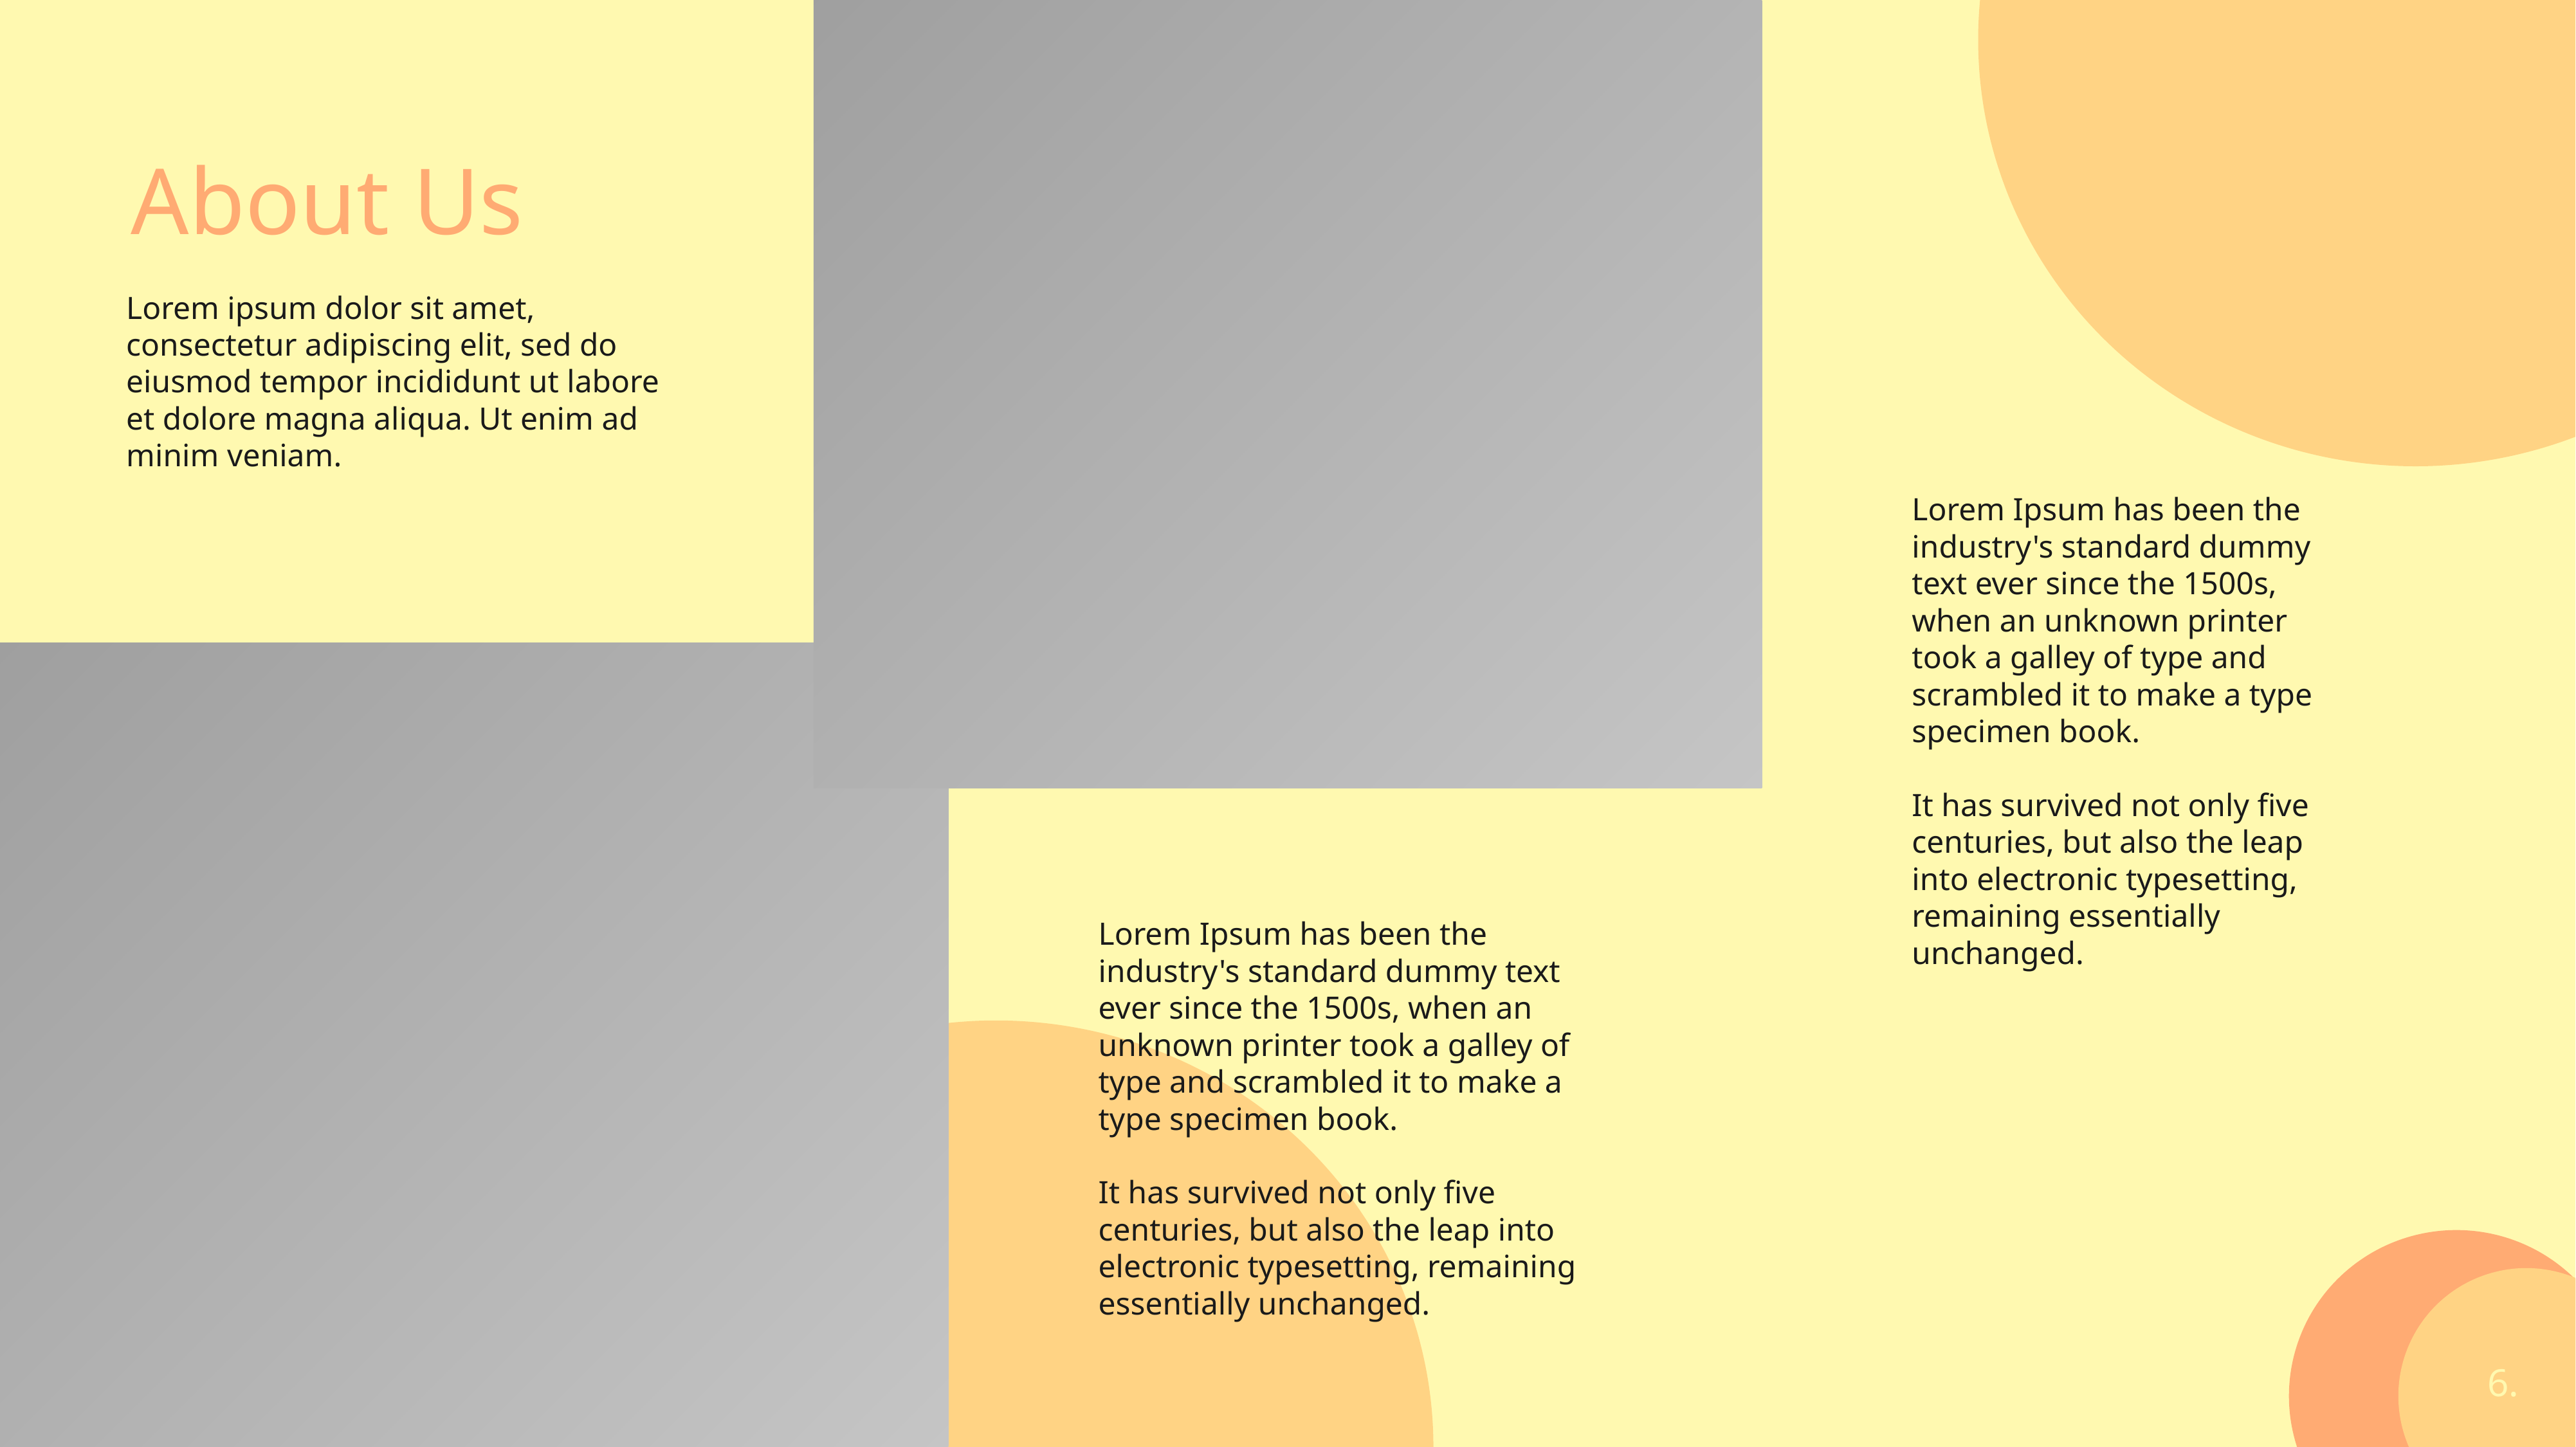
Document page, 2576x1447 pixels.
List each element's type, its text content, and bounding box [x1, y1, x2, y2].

text_box About Us [121, 124, 646, 277]
text_box 6. [2430, 1359, 2576, 1397]
text_box Lorem Ipsum has been the industry's standard dummy text ever since the 1500s, when an unknown printer took a galley of type and scrambled it to make a type specimen book. It has survived not only five centuries, but also the leap into electronic typesetting, remaining essentially unchanged. [1093, 909, 1634, 1326]
text_box Lorem ipsum dolor sit amet, consectetur adipiscing elit, sed do eiusmod tempor incididunt ut labore et dolore magna aliqua. Ut enim ad minim veniam. [121, 283, 692, 478]
picture [0, 0, 1762, 1447]
text_box Lorem Ipsum has been the industry's standard dummy text ever since the 1500s, when an unknown printer took a galley of type and scrambled it to make a type specimen book. It has survived not only five centuries, but also the leap into electronic typesetting, remaining essentially unchanged. [1906, 485, 2351, 976]
